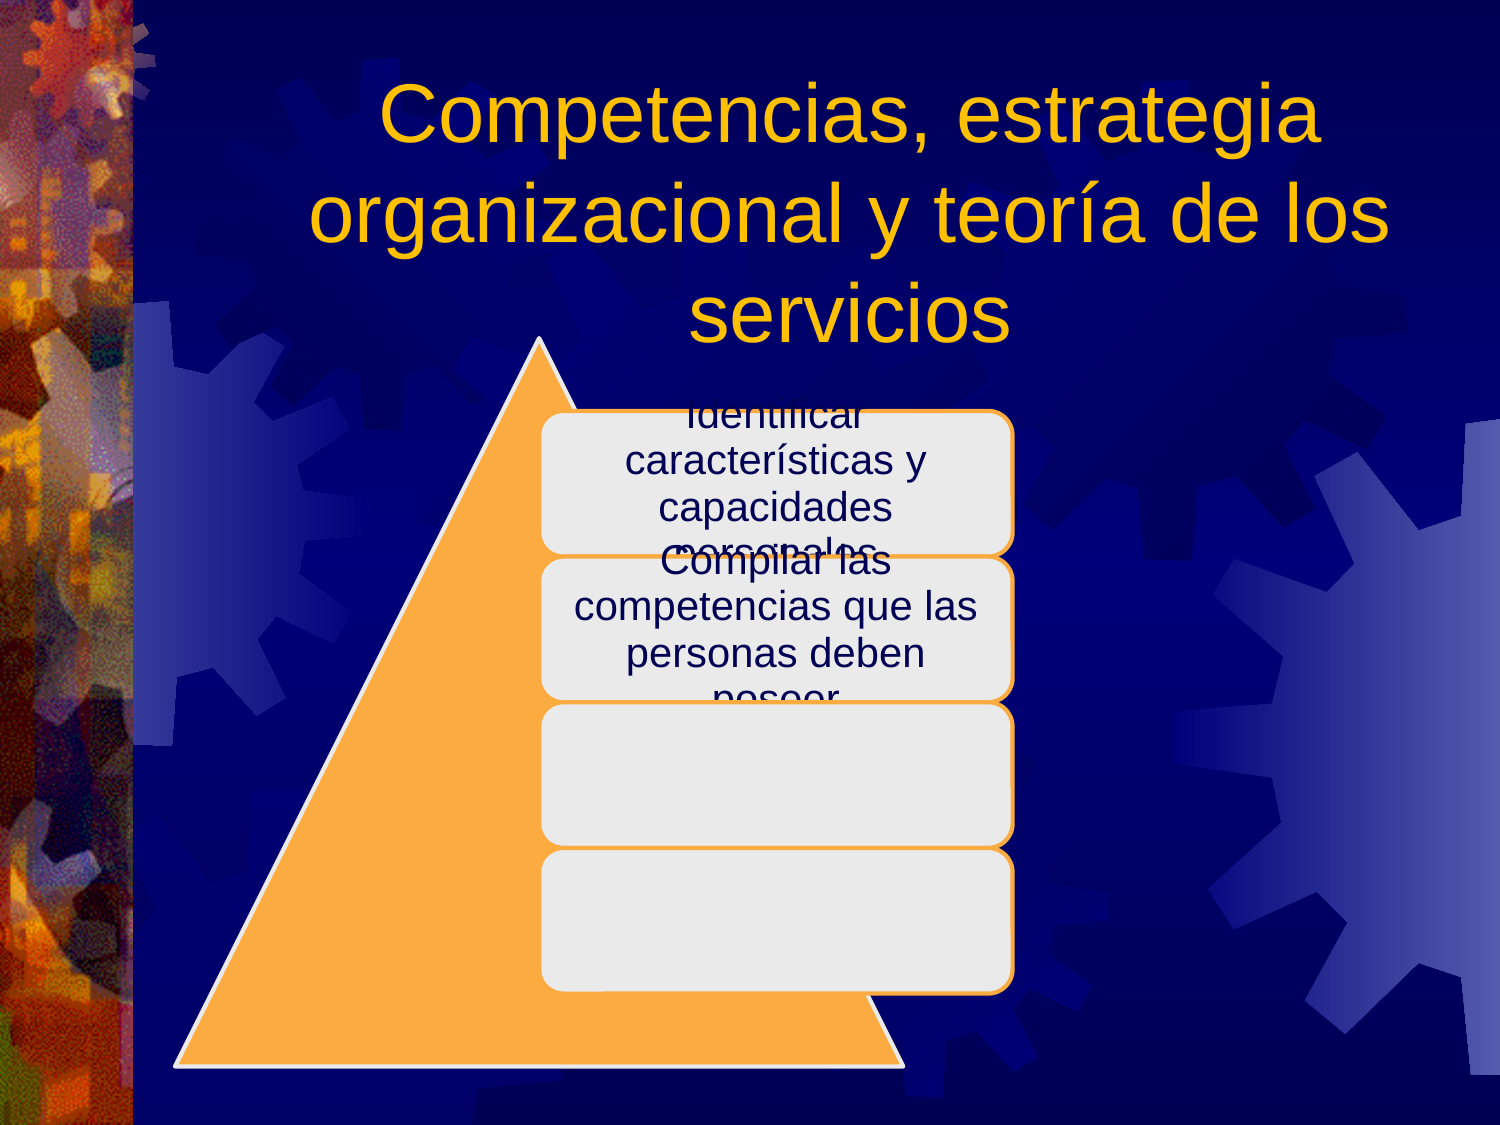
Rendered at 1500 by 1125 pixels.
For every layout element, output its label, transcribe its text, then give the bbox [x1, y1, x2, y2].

title Competencias, estrategia organizacional y teoría de los servicios [200, 55, 1500, 368]
picture [0, 0, 133, 1125]
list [174, 337, 1451, 1067]
